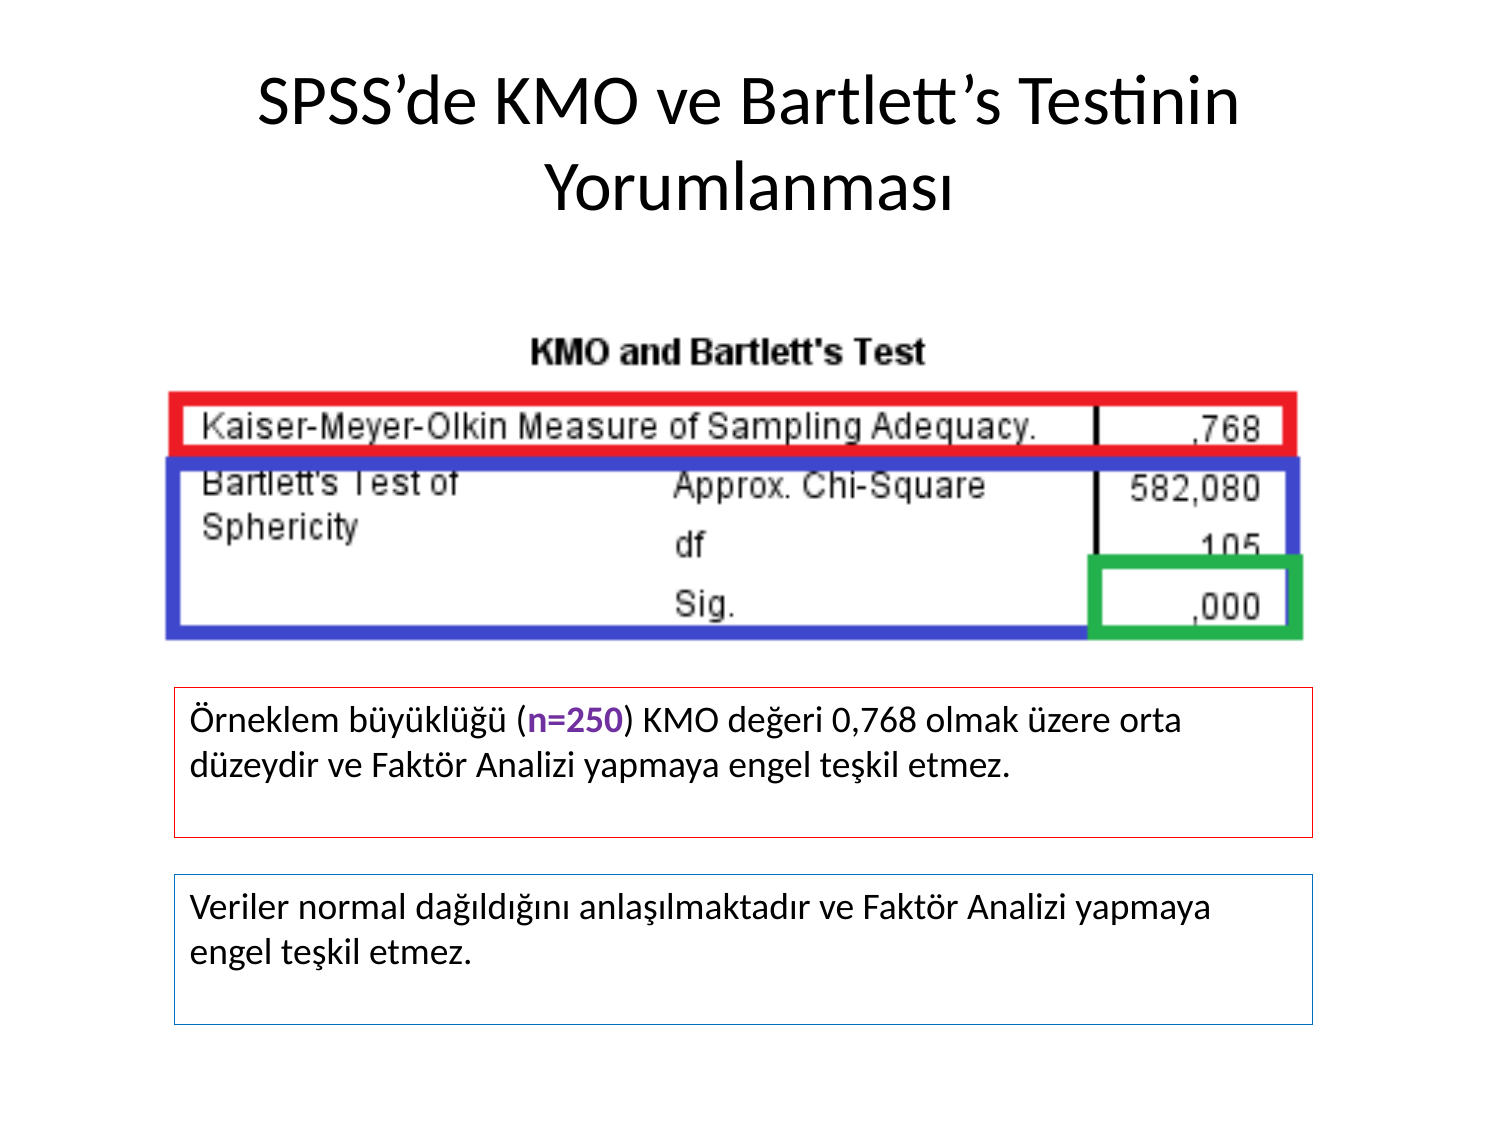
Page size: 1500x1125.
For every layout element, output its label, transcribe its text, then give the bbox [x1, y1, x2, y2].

title SPSS’de KMO ve Bartlett’s Testinin Yorumlanması [75, 45, 1425, 233]
text_box Veriler normal dağıldığını anlaşılmaktadır ve Faktör Analizi yapmaya engel teşkil etmez. [174, 874, 1313, 1025]
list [137, 274, 1313, 651]
text_box Örneklem büyüklüğü (n=250) KMO değeri 0,768 olmak üzere orta düzeydir ve Faktör Analizi yapmaya engel teşkil etmez. [174, 687, 1313, 838]
